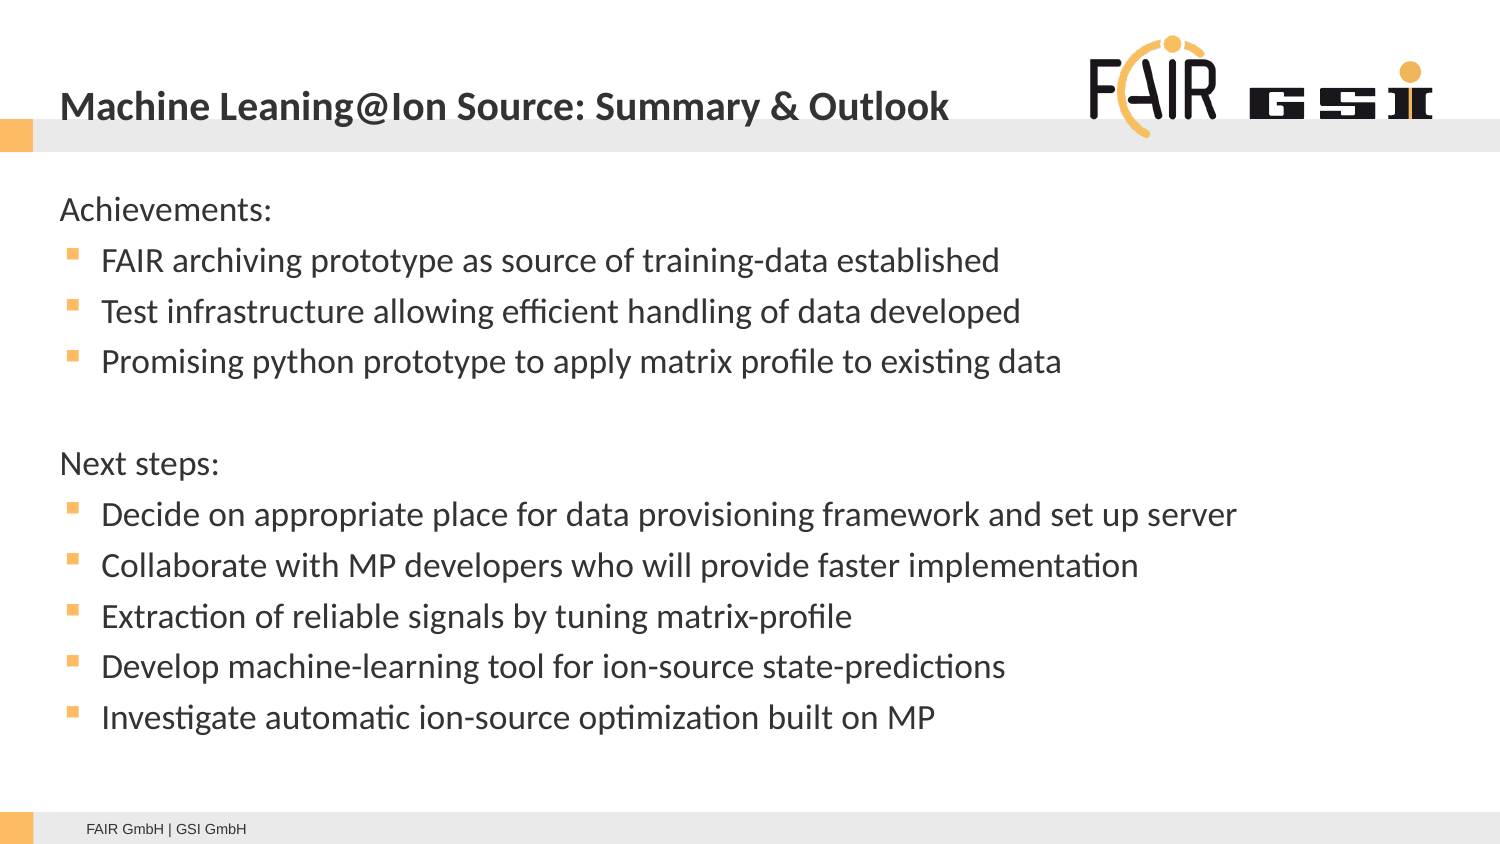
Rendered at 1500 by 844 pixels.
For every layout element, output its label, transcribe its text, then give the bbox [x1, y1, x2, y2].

list Achievements: FAIR archiving prototype as source of training-data established Test infrastructure allowing efficient handling of data developed Promising python prototype to apply matrix profile to existing data Next steps: Decide on appropriate place for data provisioning framework and set up server Collaborate with MP developers who will provide faster implementation Extraction of reliable signals by tuning matrix-profile Develop machine-learning tool for ion-source state-predictions Investigate automatic ion-source optimization built on MP [51, 177, 1434, 783]
picture [1089, 33, 1217, 140]
picture [1248, 59, 1434, 119]
list Machine Leaning@Ion Source: Summary & Outlook [51, 20, 1049, 137]
